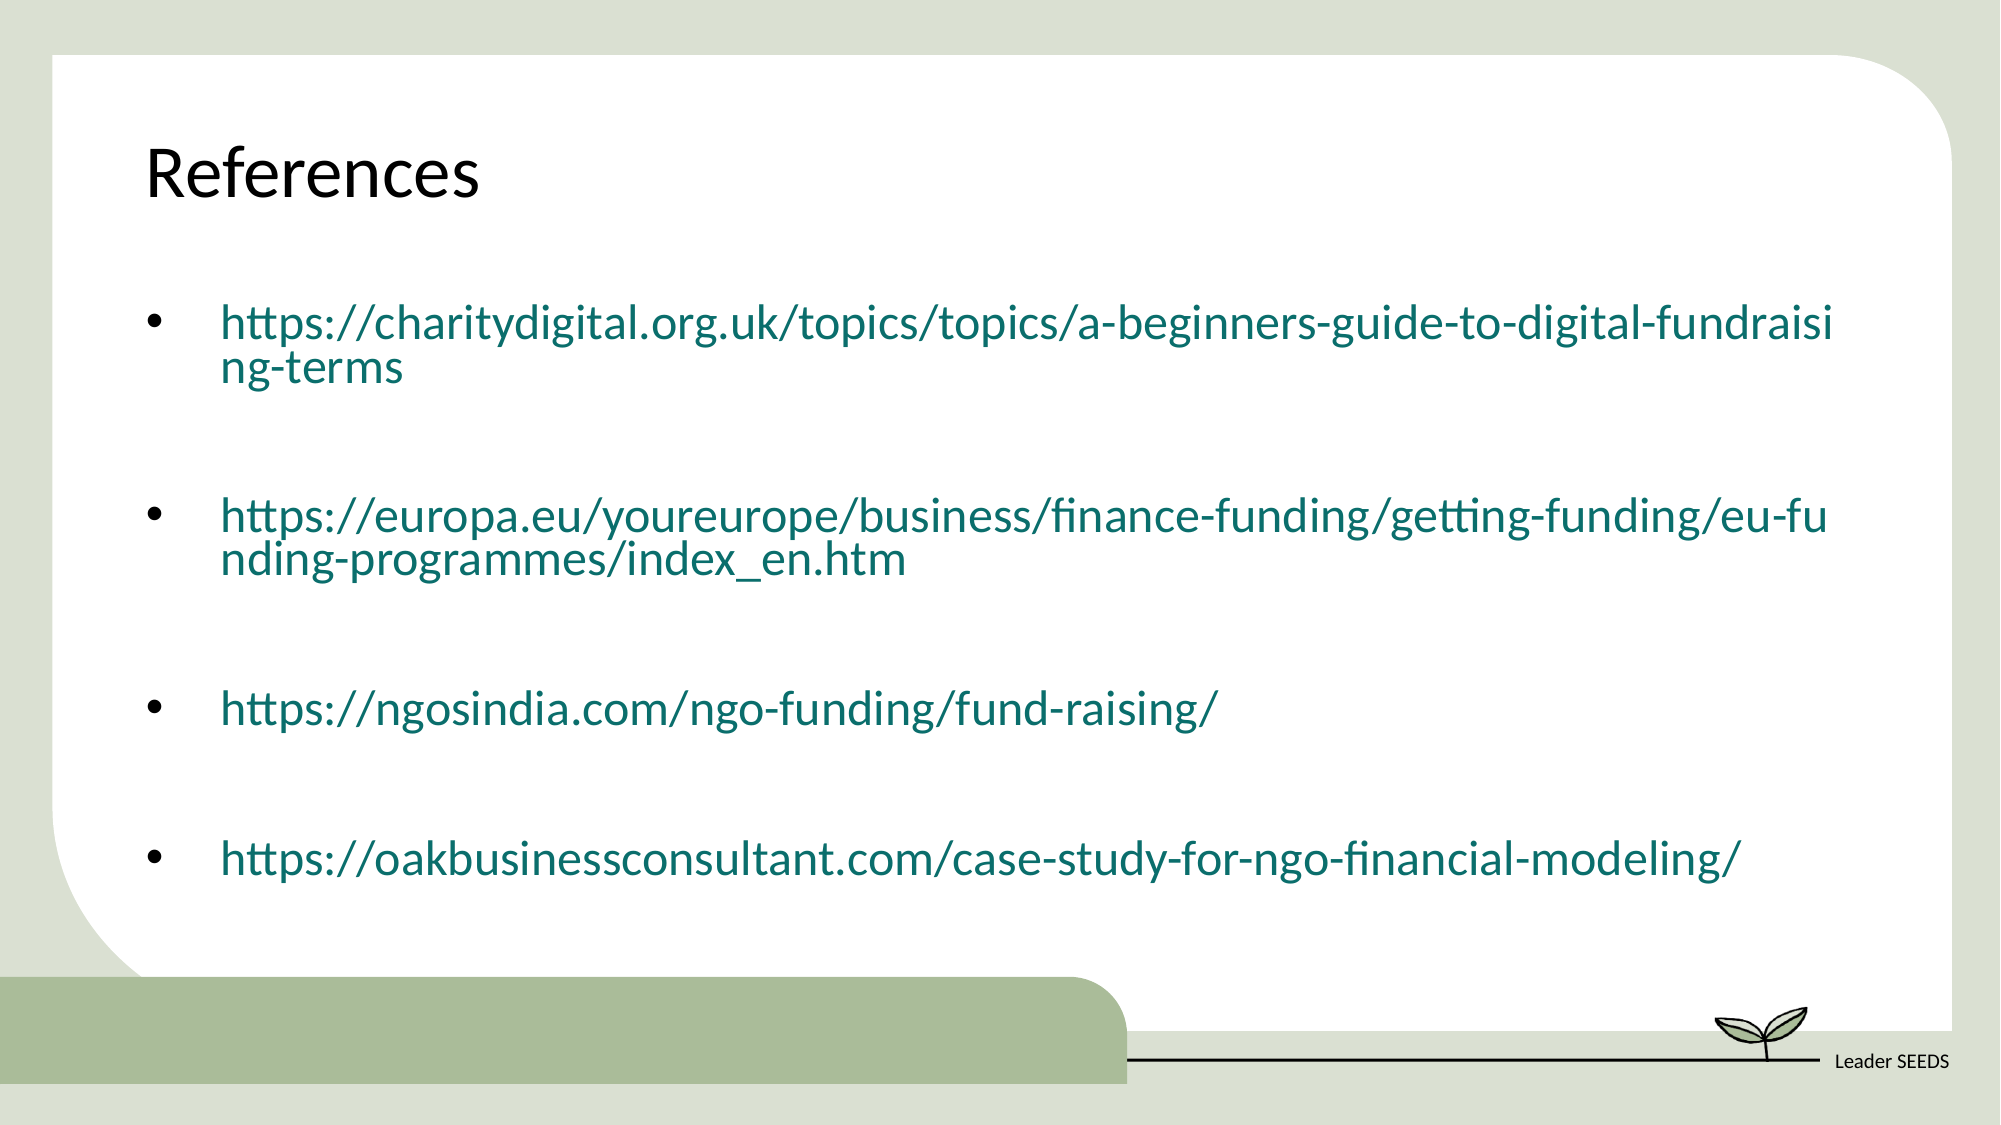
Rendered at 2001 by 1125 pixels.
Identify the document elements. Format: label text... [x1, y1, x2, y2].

list References [130, 124, 1869, 257]
list https://charitydigital.org.uk/topics/topics/a-beginners-guide-to-digital-fundraising-terms https://europa.eu/youreurope/business/finance-funding/getting-funding/eu-funding-programmes/index_en.htm https://ngosindia.com/ngo-funding/fund-raising/ https://oakbusinessconsultant.com/case-study-for-ngo-financial-modeling/ [130, 289, 1869, 968]
